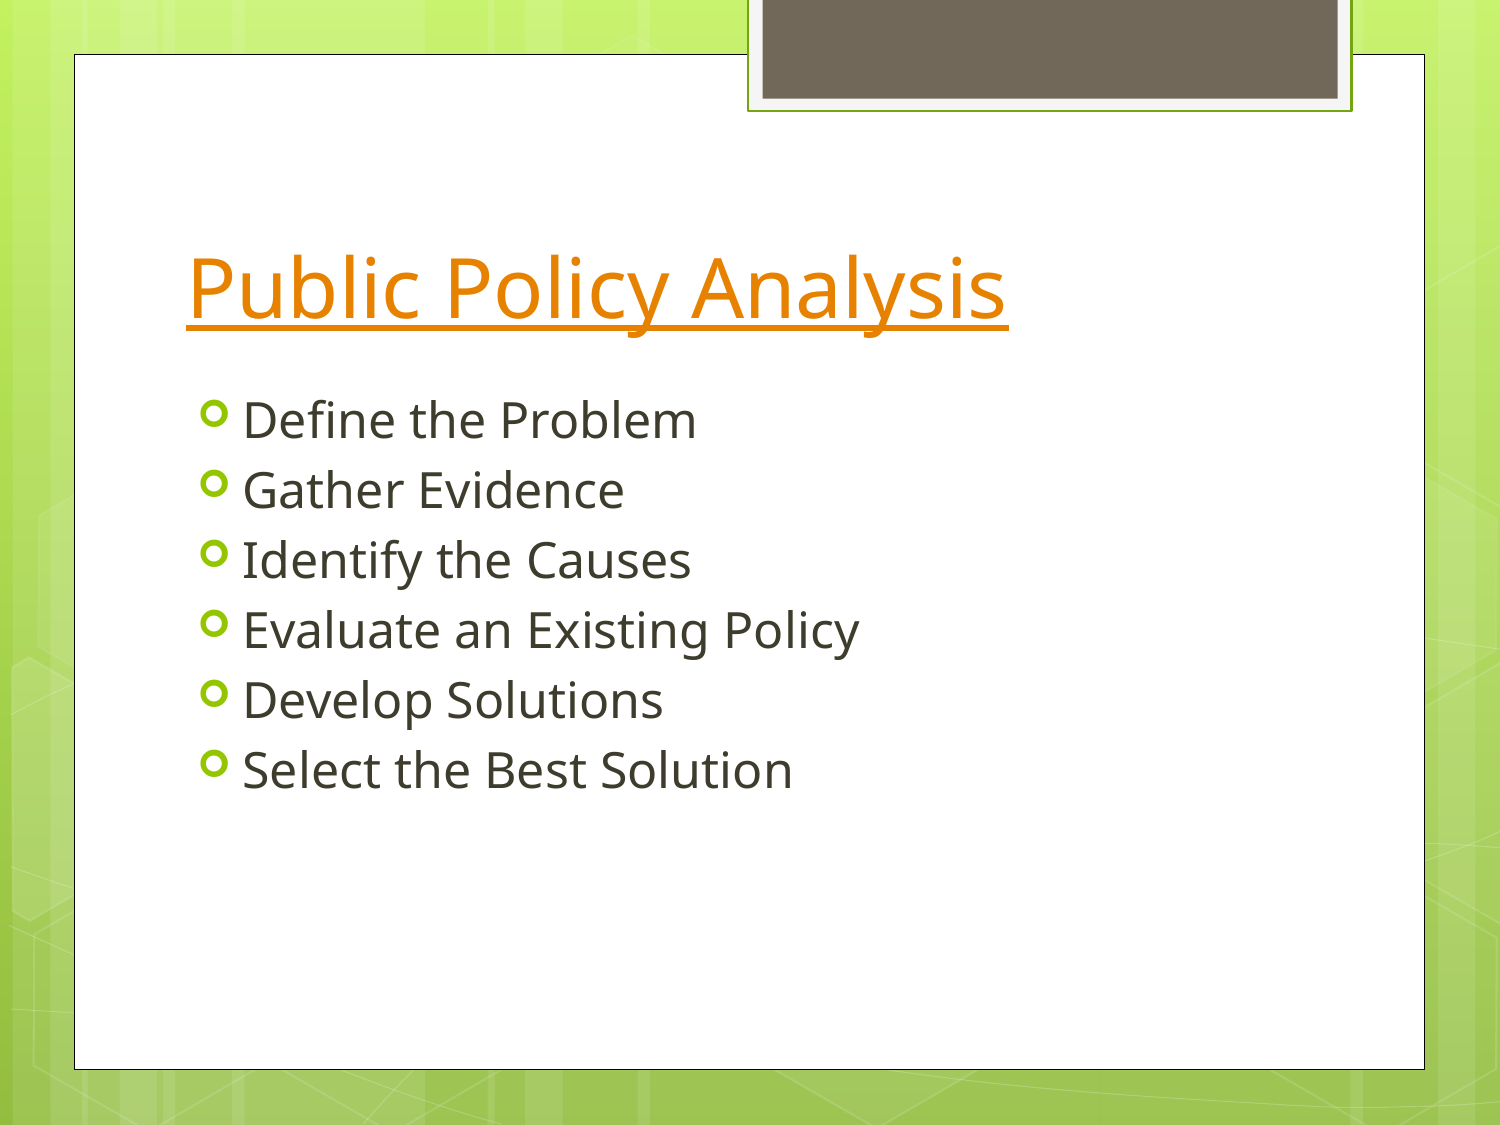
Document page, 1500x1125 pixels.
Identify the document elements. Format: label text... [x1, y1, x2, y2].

title Public Policy Analysis [171, 168, 1324, 357]
list Define the Problem Gather Evidence Identify the Causes Evaluate an Existing Policy Develop Solutions Select the Best Solution [171, 381, 1283, 957]
